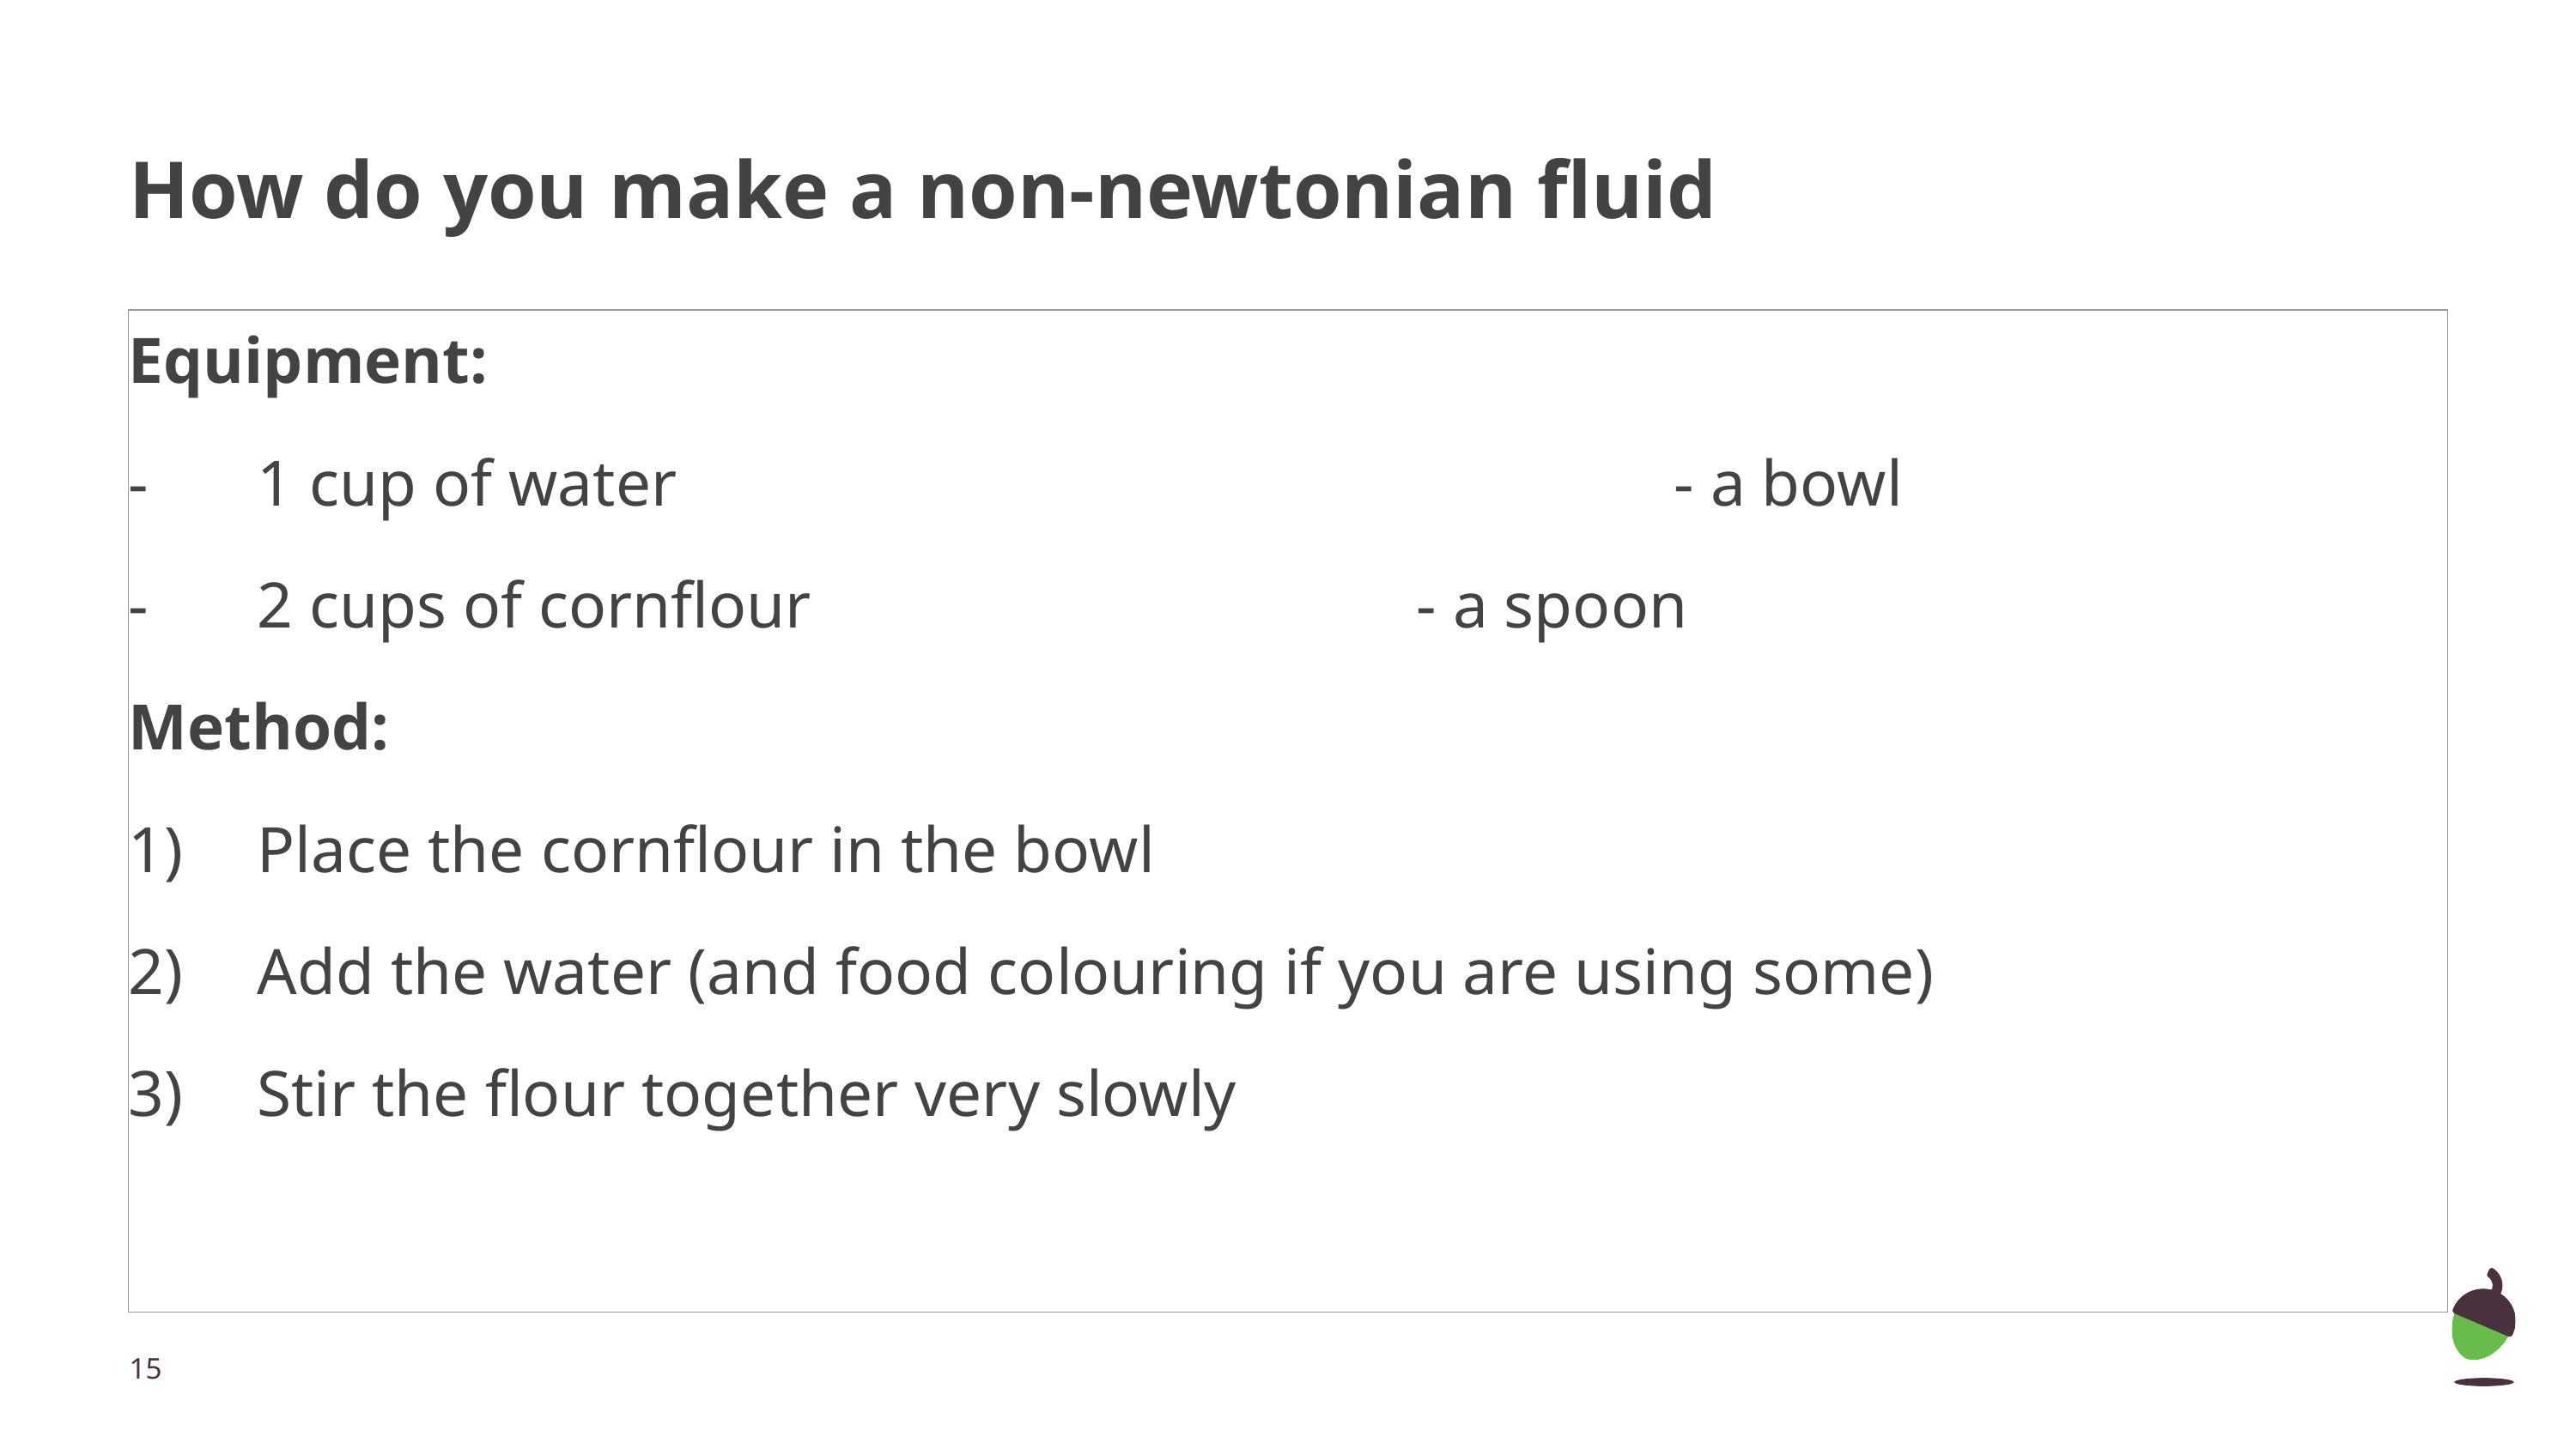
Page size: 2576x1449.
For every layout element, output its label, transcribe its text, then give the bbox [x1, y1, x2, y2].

title How do you make a non-newtonian fluid [466, 124, 1990, 355]
slide_number ‹#› [129, 1349, 332, 1401]
picture [2451, 1268, 2516, 1386]
text_box [43, 43, 466, 466]
list Equipment: - 1 cup of water - a bowl - 2 cups of cornflour - a spoon Method: 1) Place the cornflour in the bowl 2) Add the water (and food colouring if you are using some) 3) Stir the flour together very slowly [128, 309, 2448, 1313]
